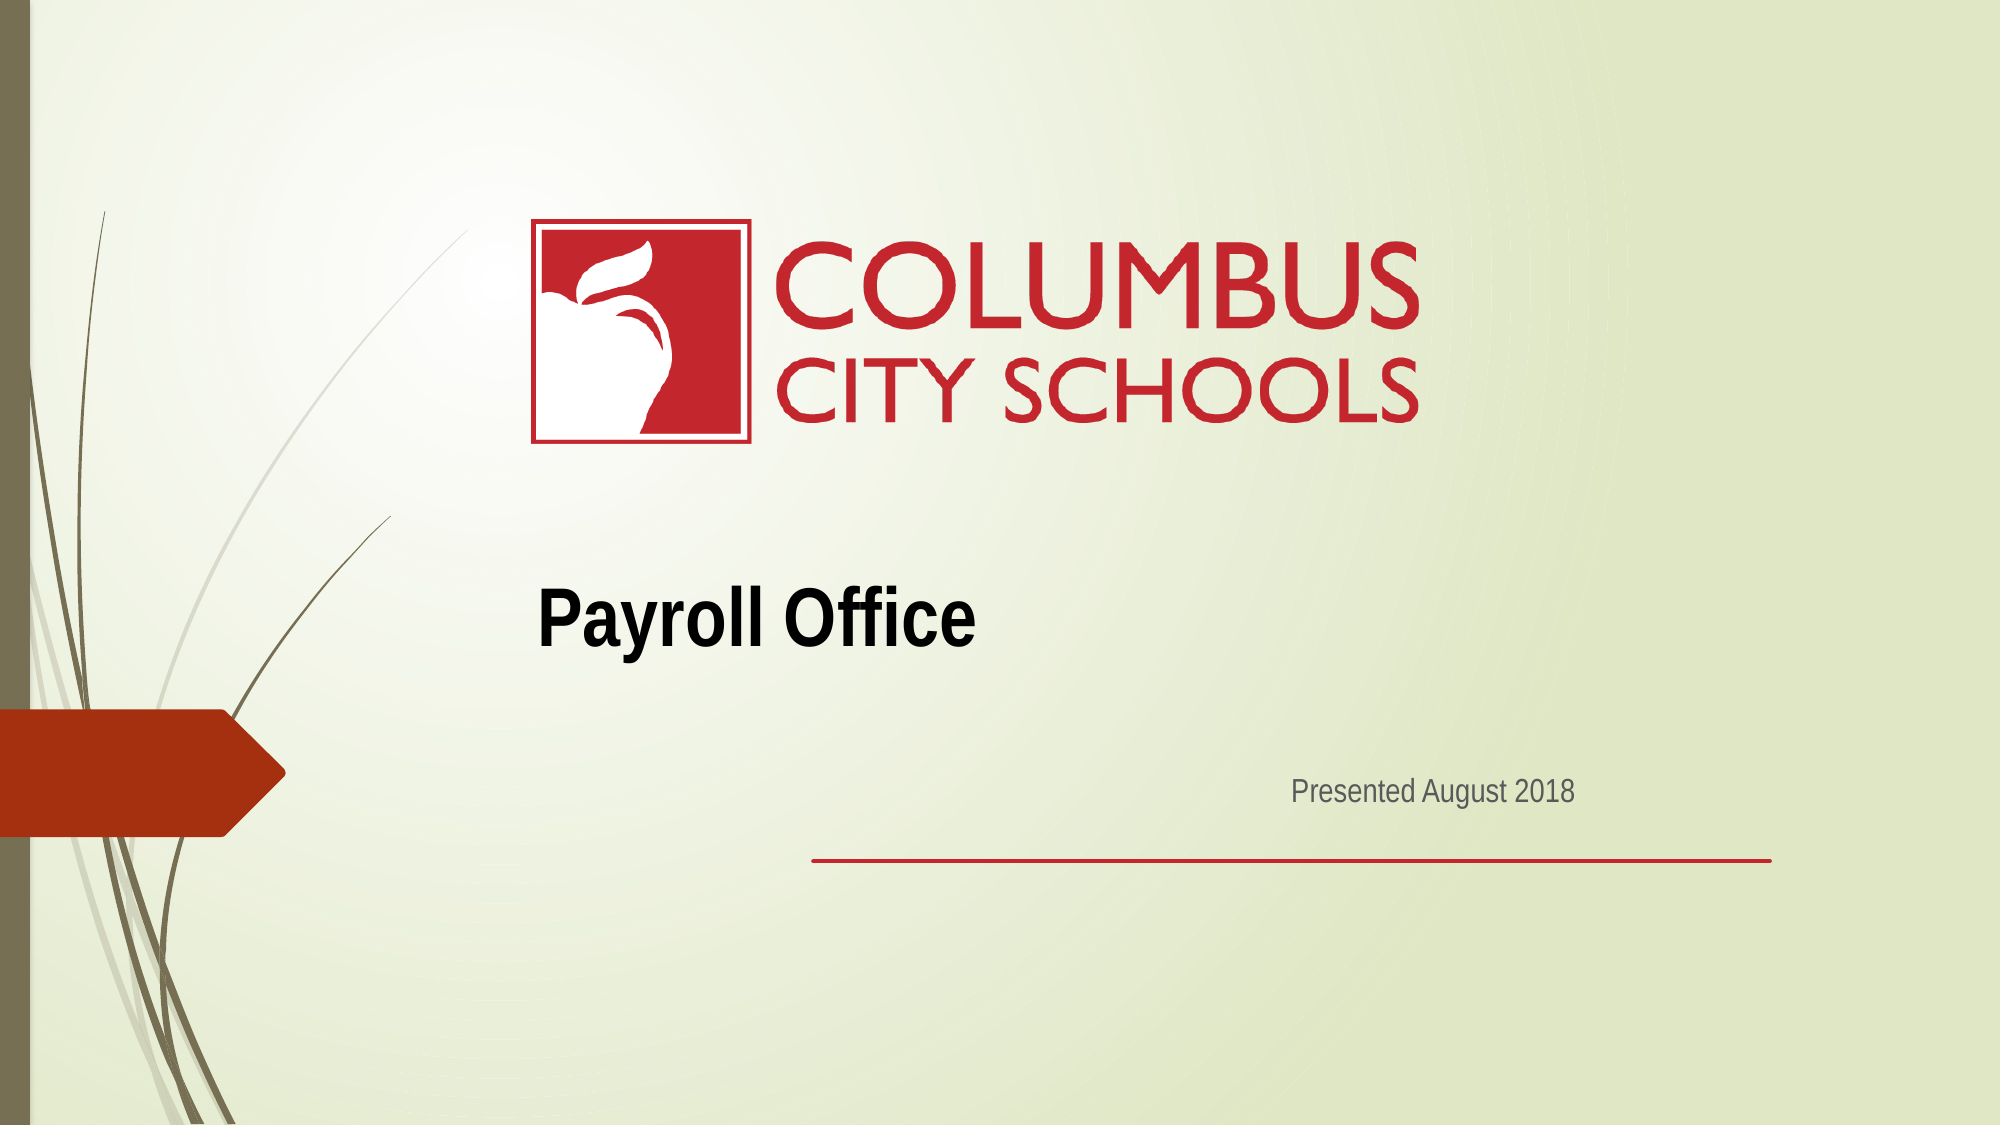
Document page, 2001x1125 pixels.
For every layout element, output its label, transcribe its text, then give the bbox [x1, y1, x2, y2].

title Payroll Office [522, 444, 1662, 683]
picture [531, 219, 1419, 444]
subtitle Presented August 2018 [550, 694, 1591, 966]
